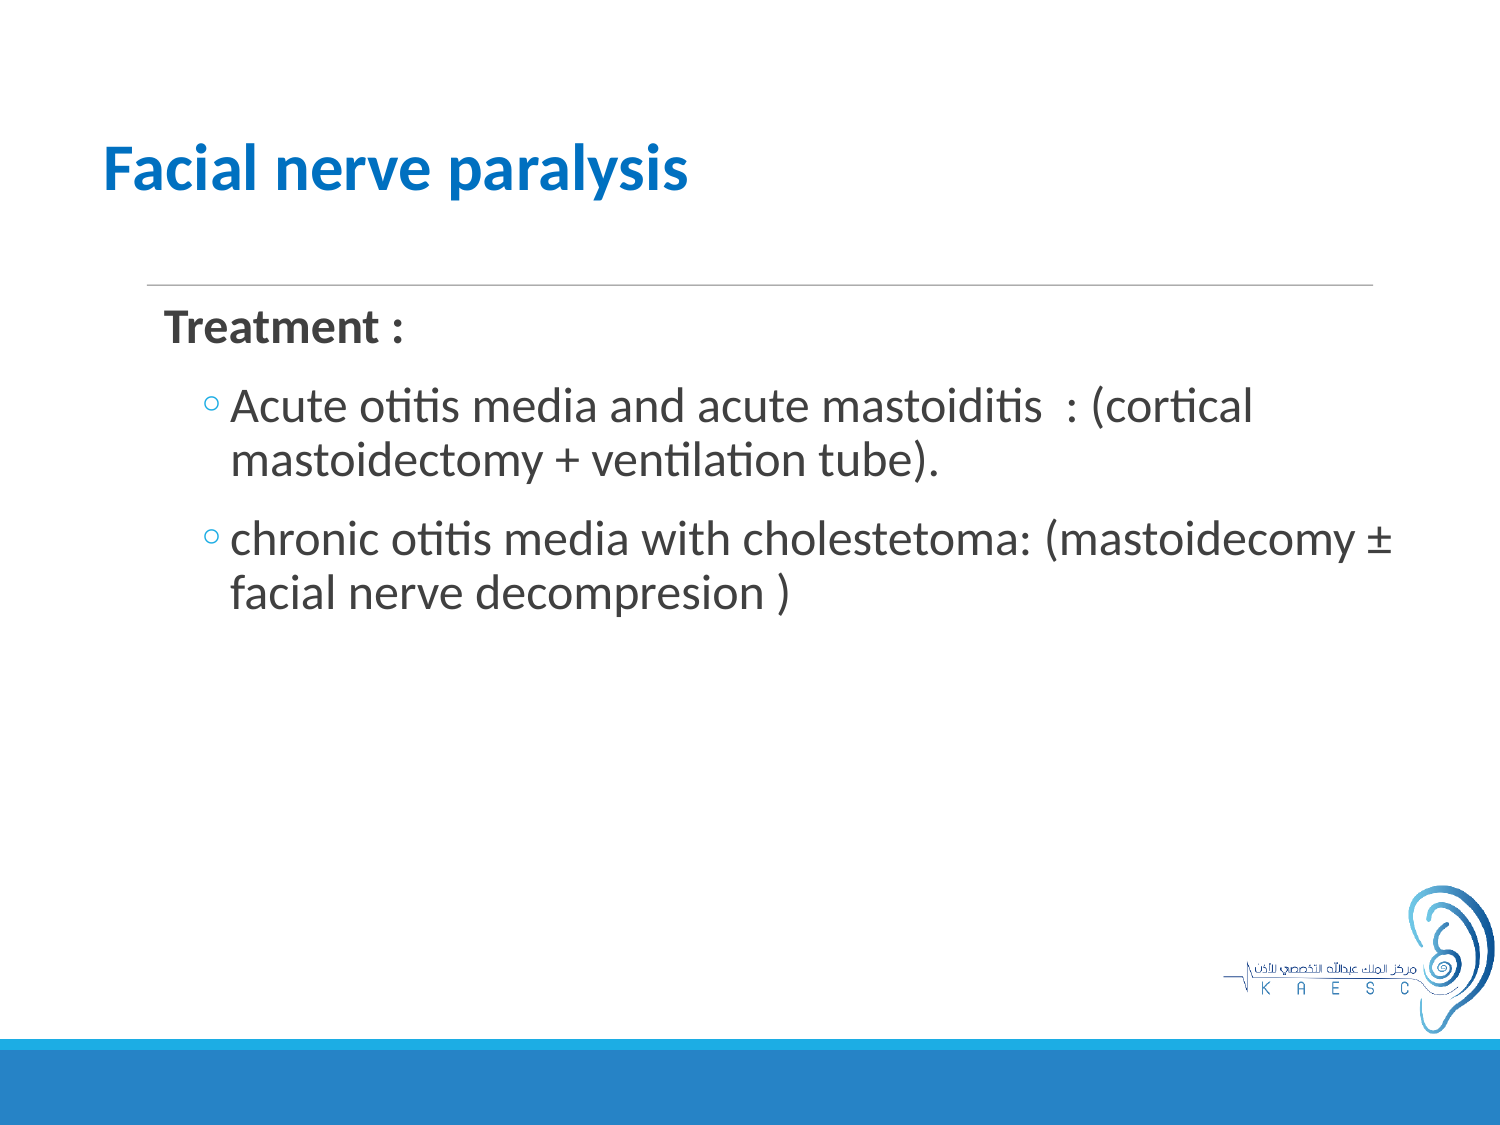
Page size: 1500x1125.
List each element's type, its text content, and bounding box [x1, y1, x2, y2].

text_box Facial nerve paralysis [11, 70, 797, 258]
list Treatment : Acute otitis media and acute mastoiditis : (cortical mastoidectomy + ventilation tube). chronic otitis media with cholestetoma: (mastoidecomy ± facial nerve decompresion ) [163, 299, 1395, 993]
picture [1219, 882, 1496, 1037]
